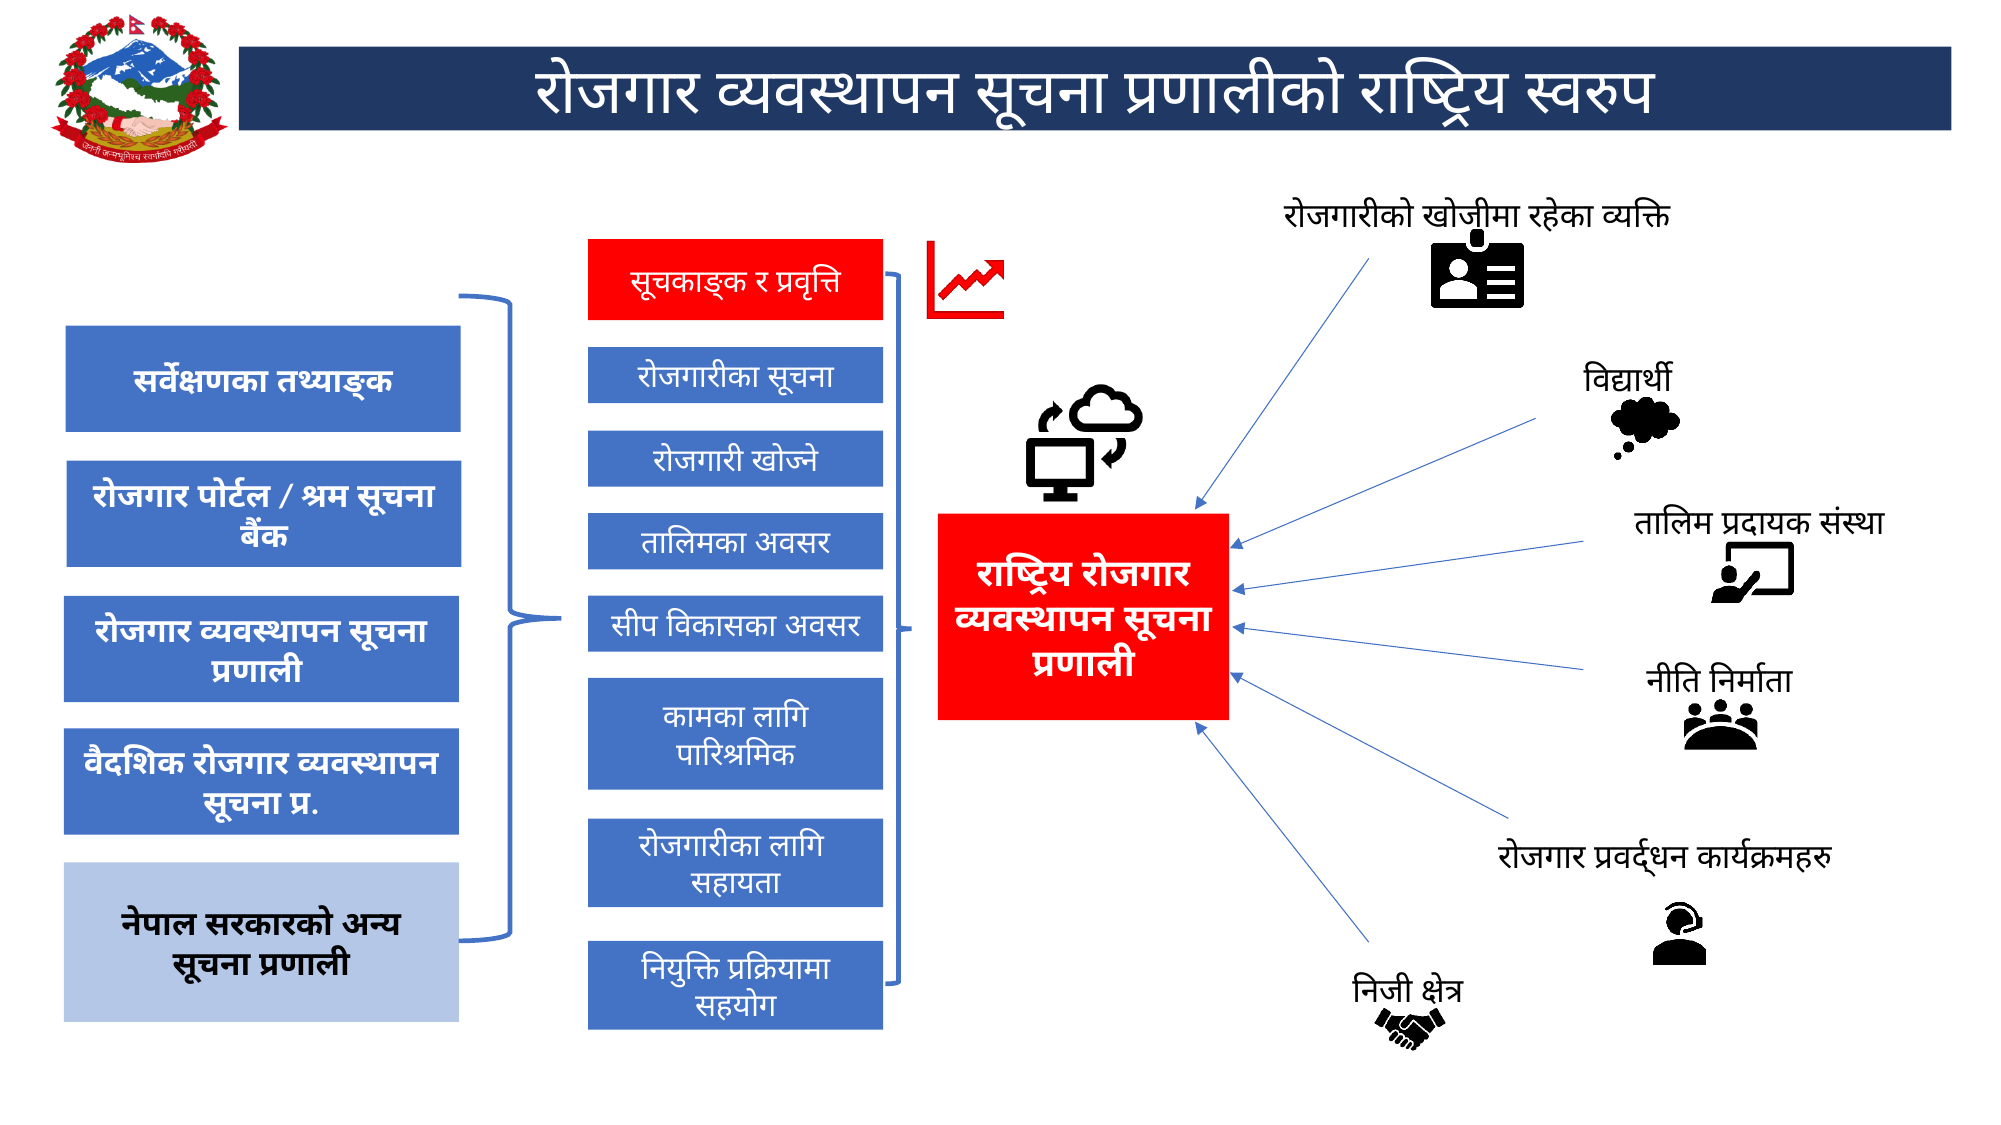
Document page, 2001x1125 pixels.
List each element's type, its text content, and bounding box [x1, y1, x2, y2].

text_box रोजगार व्यवस्थापन सूचना प्रणालीको राष्ट्रिय स्वरुप [238, 46, 1952, 131]
text_box रोजगारीका सूचना [587, 346, 884, 404]
text_box रोजगार व्यवस्थापन सूचना प्रणाली [63, 595, 460, 703]
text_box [1232, 541, 1584, 591]
text_box राष्ट्रिय रोजगार व्यवस्थापन सूचना प्रणाली [937, 513, 1230, 721]
picture [50, 14, 228, 163]
text_box नेपाल सरकारको अन्य सूचना प्रणाली [63, 861, 460, 1023]
text_box सीप विकासका अवसर [587, 595, 884, 653]
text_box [1229, 418, 1536, 549]
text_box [1444, 810, 1895, 974]
text_box कामका लागि पारिश्रमिक [587, 677, 884, 791]
picture [1016, 375, 1152, 511]
text_box नियुक्ति प्रक्रियामा सहयोग [587, 940, 884, 1031]
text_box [1444, 328, 1820, 470]
picture [911, 225, 1019, 334]
text_box सूचकाङ्क र प्रवृत्ति [587, 238, 884, 321]
text_box [885, 273, 912, 985]
text_box रोजगारी खोज्ने [587, 429, 884, 488]
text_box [1583, 464, 1936, 623]
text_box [1302, 934, 1514, 1068]
text_box तालिमका अवसर [587, 512, 884, 570]
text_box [1194, 258, 1369, 510]
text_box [1229, 672, 1509, 819]
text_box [1232, 626, 1584, 670]
text_box वैदशिक रोजगार व्यवस्थापन सूचना प्र. [63, 727, 458, 836]
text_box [1194, 721, 1369, 943]
text_box [458, 295, 562, 942]
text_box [1612, 629, 1826, 767]
text_box सर्वेक्षणका तथ्याङ्क [65, 324, 458, 433]
text_box रोजगारीका लागि सहायता [587, 817, 884, 908]
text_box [1232, 173, 1722, 323]
text_box रोजगार पोर्टल / श्रम सूचना बैंक [66, 460, 458, 568]
